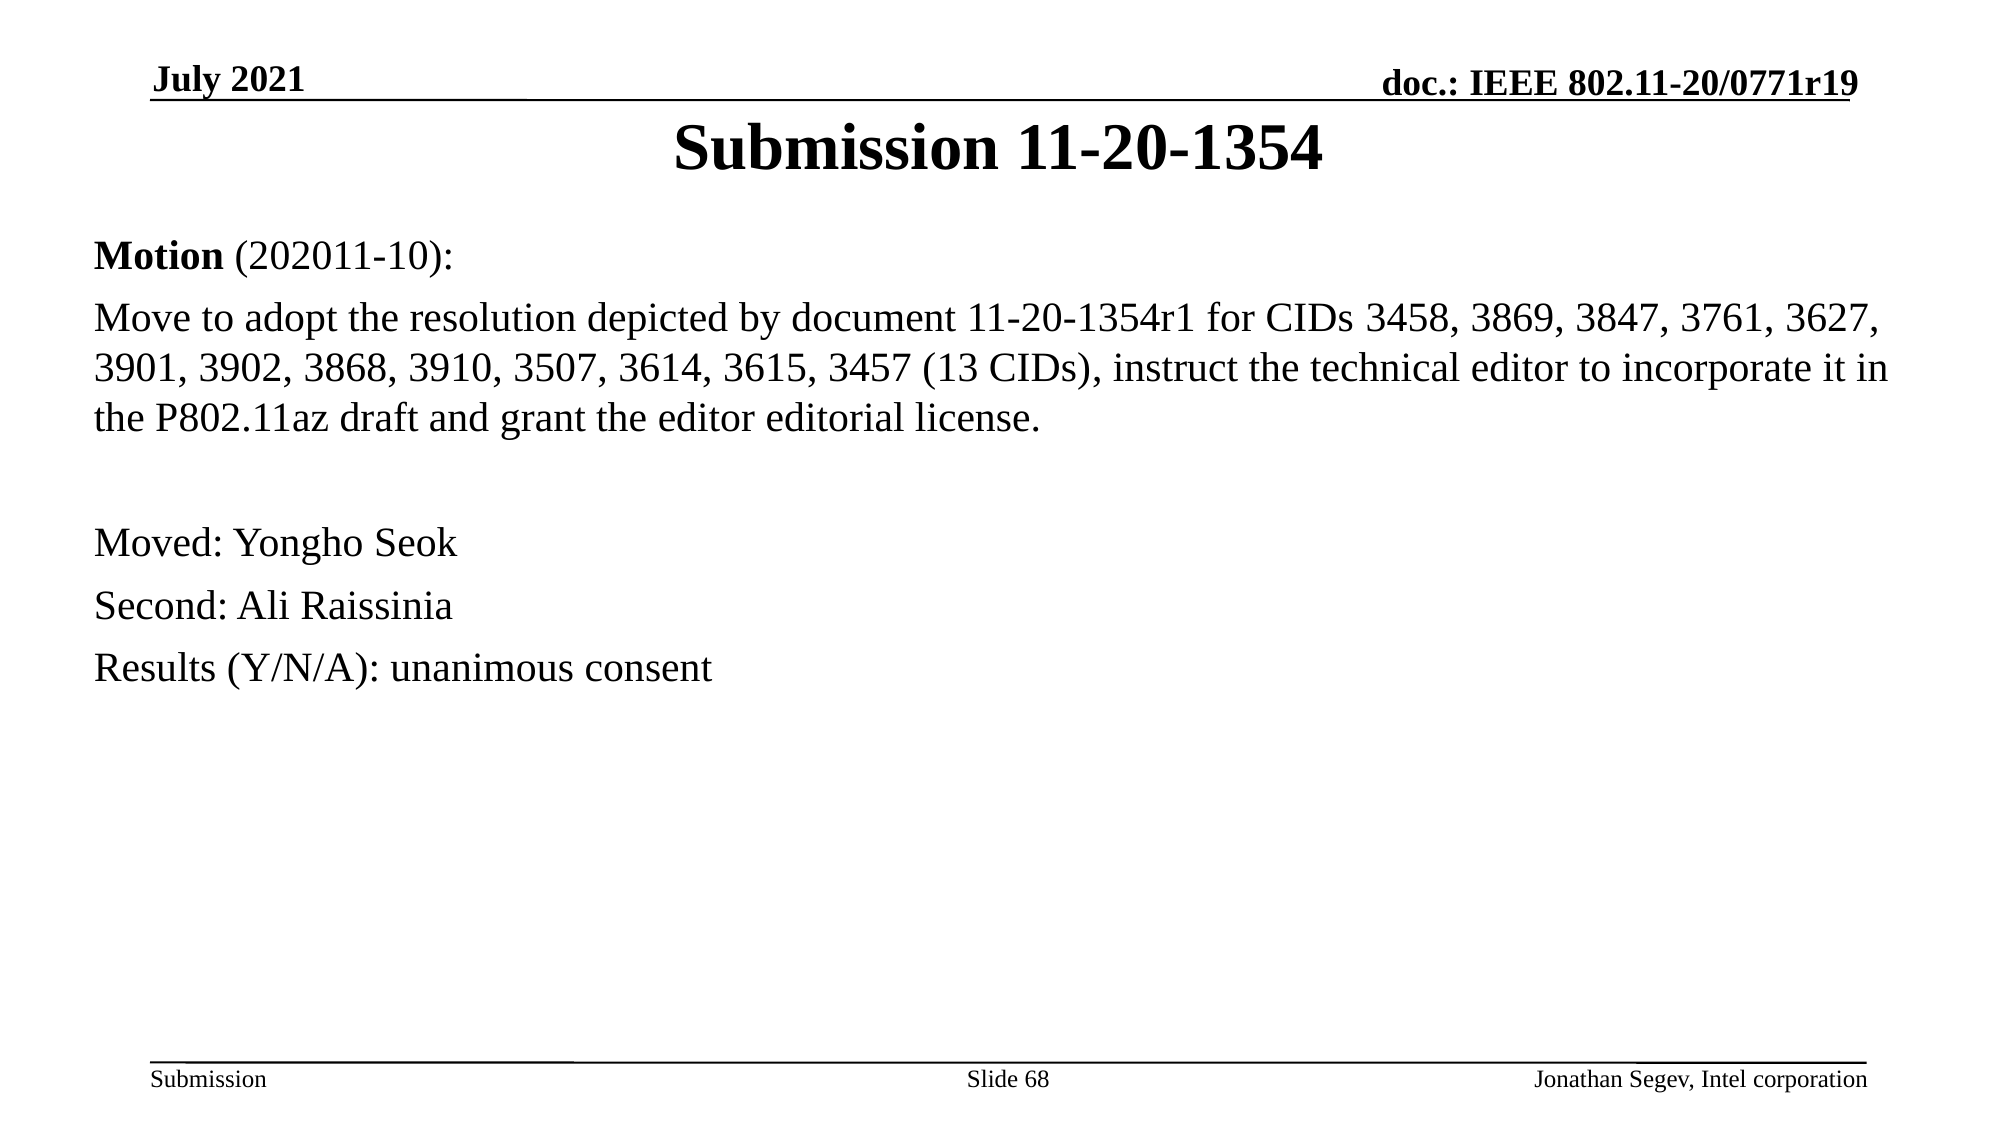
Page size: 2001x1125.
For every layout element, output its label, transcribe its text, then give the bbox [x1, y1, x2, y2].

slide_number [152, 54, 563, 100]
footer Jonathan Segev, Intel corporation [1171, 1061, 1869, 1093]
list Motion (202011-10): Move to adopt the resolution depicted by document 11-20-1354r1 for CIDs 3458, 3869, 3847, 3761, 3627, 3901, 3902, 3868, 3910, 3507, 3614, 3615, 3457 (13 CIDs), instruct the technical editor to incorporate it in the P802.11az draft and grant the editor editorial license. Moved: Yongho Seok Second: Ali Raissinia Results (Y/N/A): unanimous consent [78, 219, 1922, 1000]
slide_number Slide 68 [950, 1061, 1067, 1123]
title Submission 11-20-1354 [149, 112, 1850, 173]
